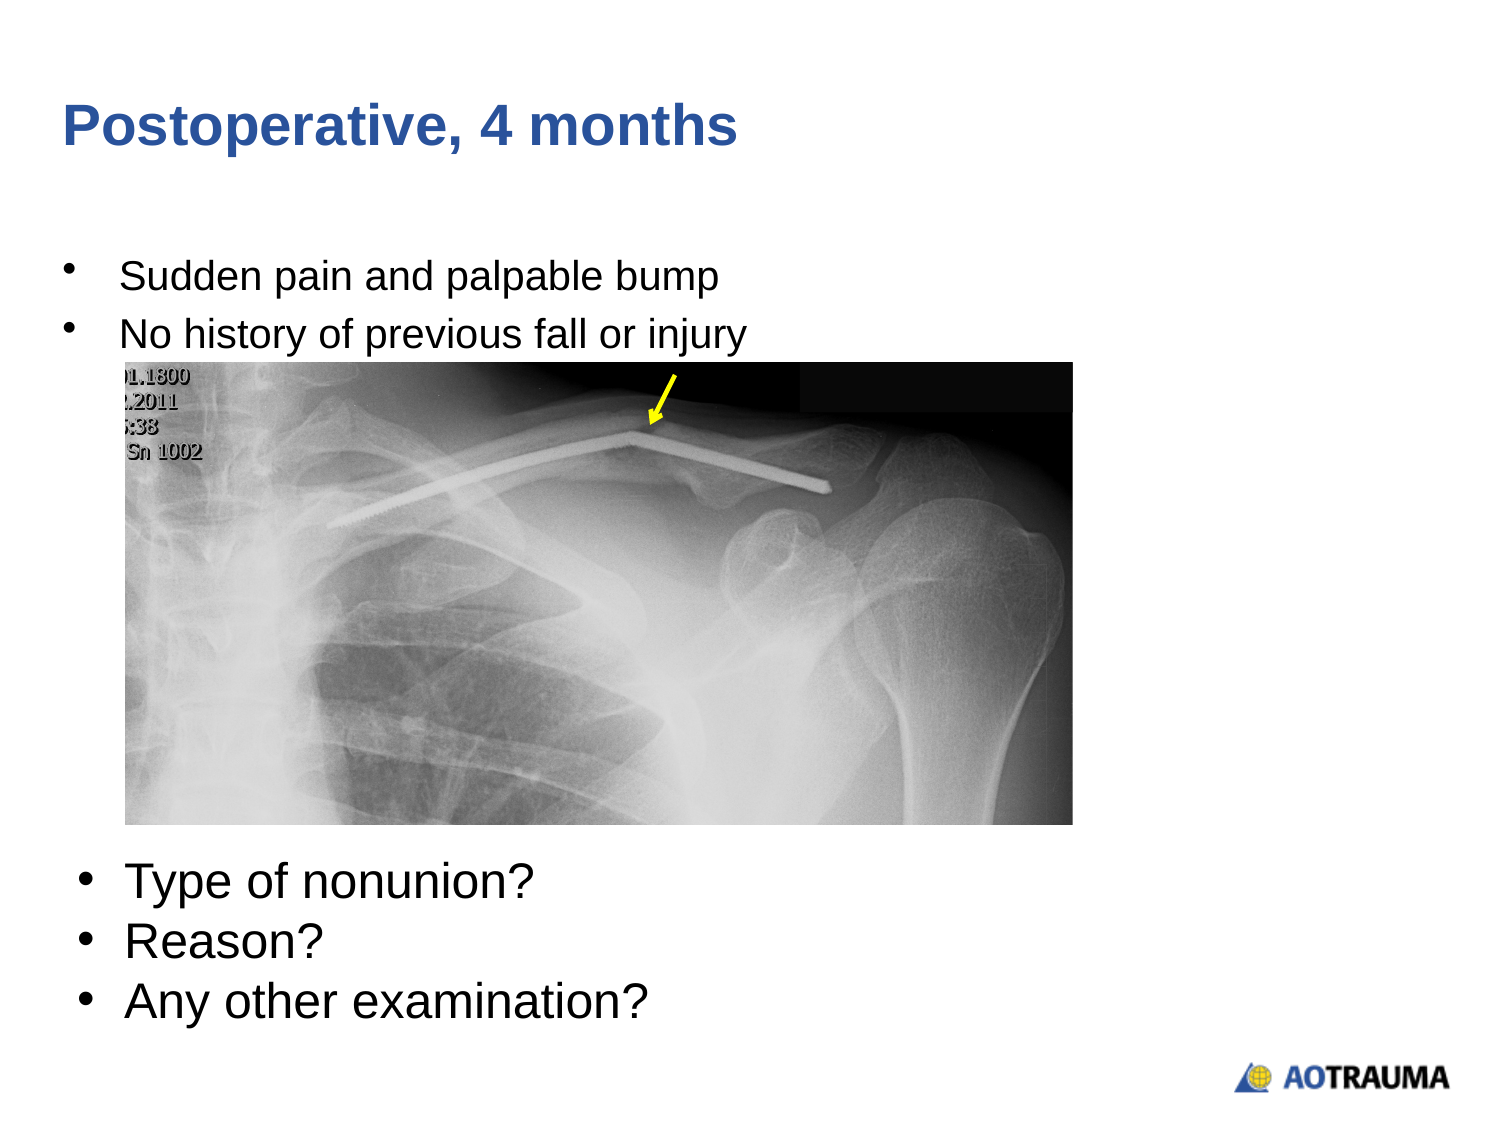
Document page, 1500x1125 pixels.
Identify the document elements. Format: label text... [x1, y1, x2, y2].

picture [124, 362, 1073, 826]
list Sudden pain and palpable bump No history of previous fall or injury [62, 248, 1421, 987]
title Postoperative, 4 months [62, 87, 1421, 200]
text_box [649, 374, 676, 426]
picture [1234, 1062, 1500, 1104]
text_box Type of nonunion? Reason? Any other examination? [62, 840, 825, 1036]
